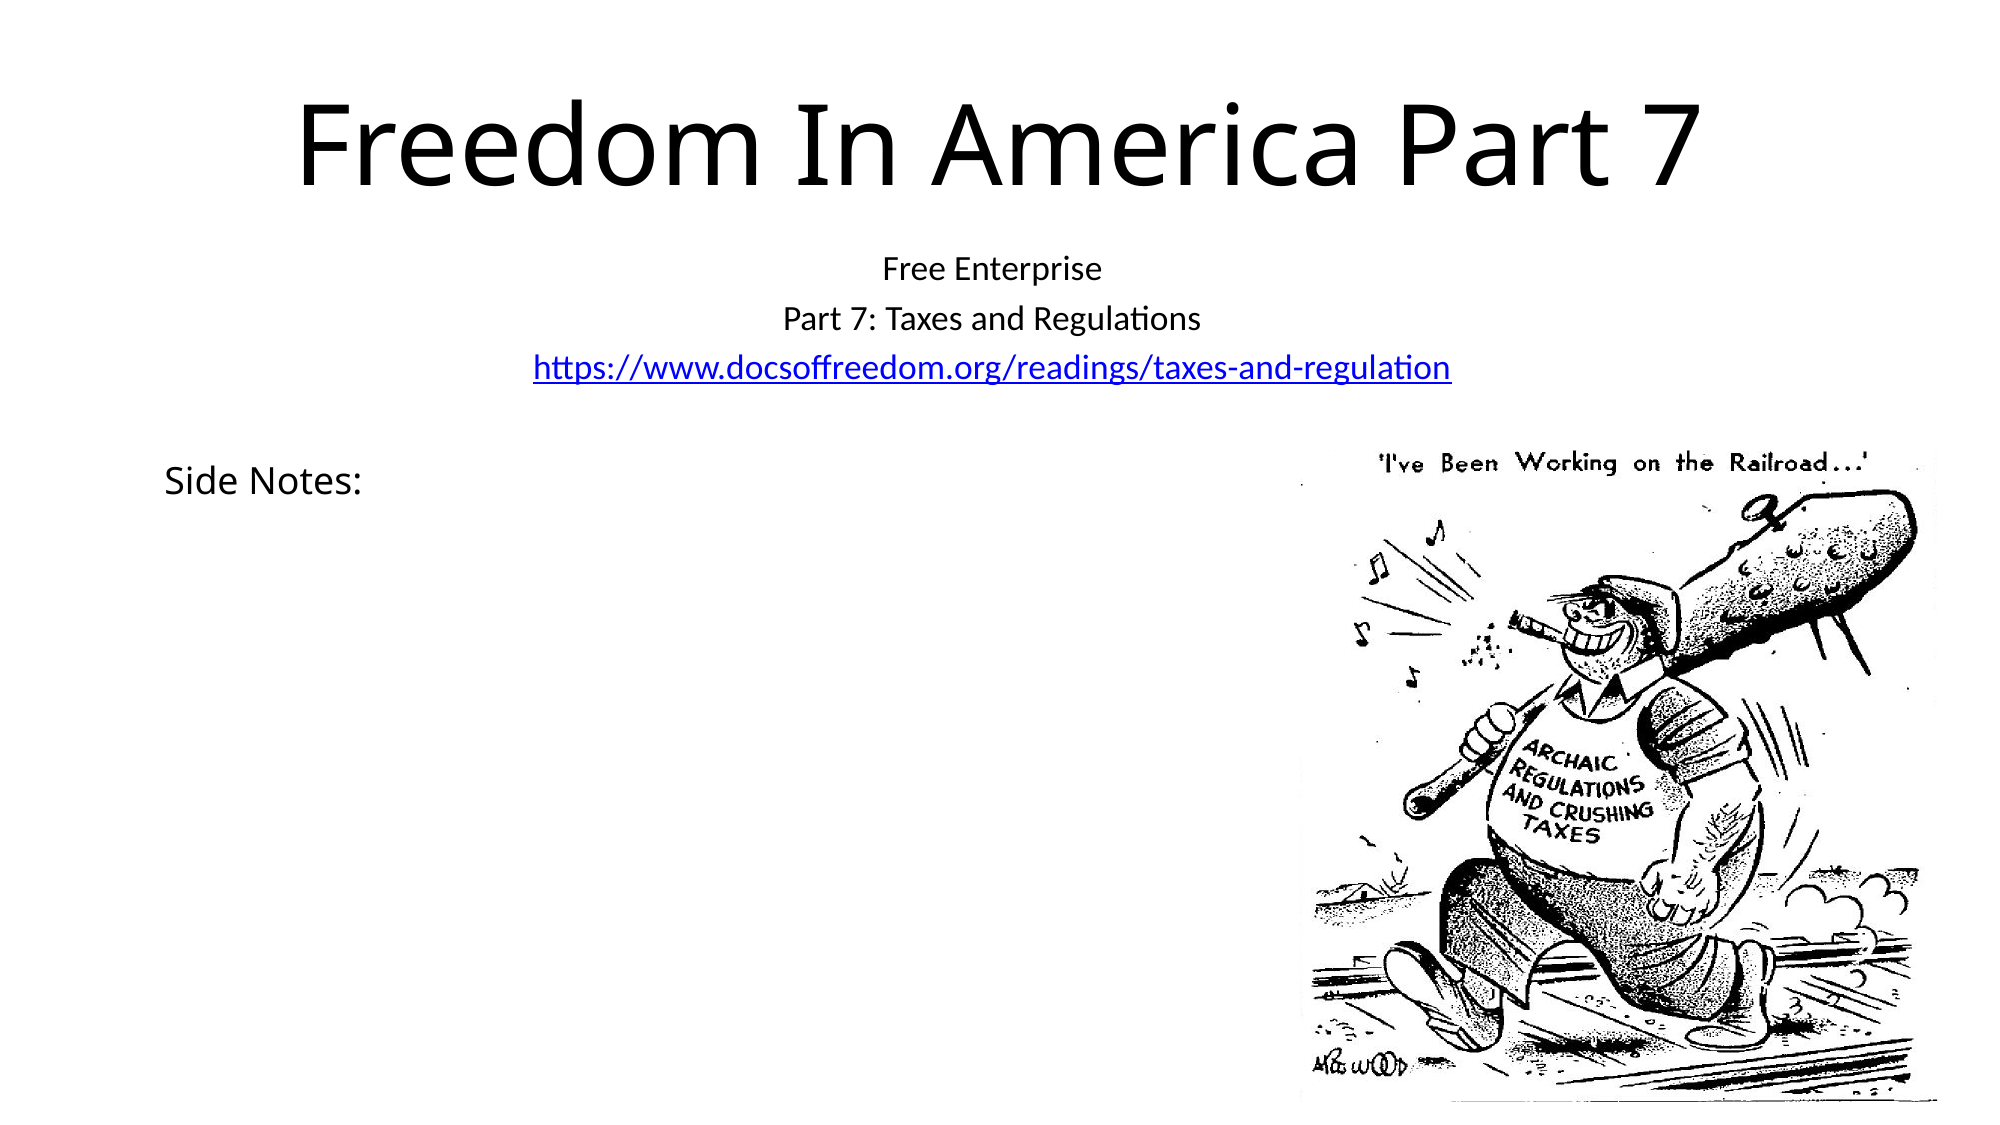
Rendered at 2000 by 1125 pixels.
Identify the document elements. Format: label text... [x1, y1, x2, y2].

text_box Side Notes: [149, 449, 988, 510]
picture [1299, 449, 1938, 1102]
title Freedom In America Part 7 [249, 0, 1750, 392]
subtitle Free Enterprise Part 7: Taxes and Regulations https://www.docsoffreedom.org/readings/taxes-and-regulation [374, 237, 1611, 463]
